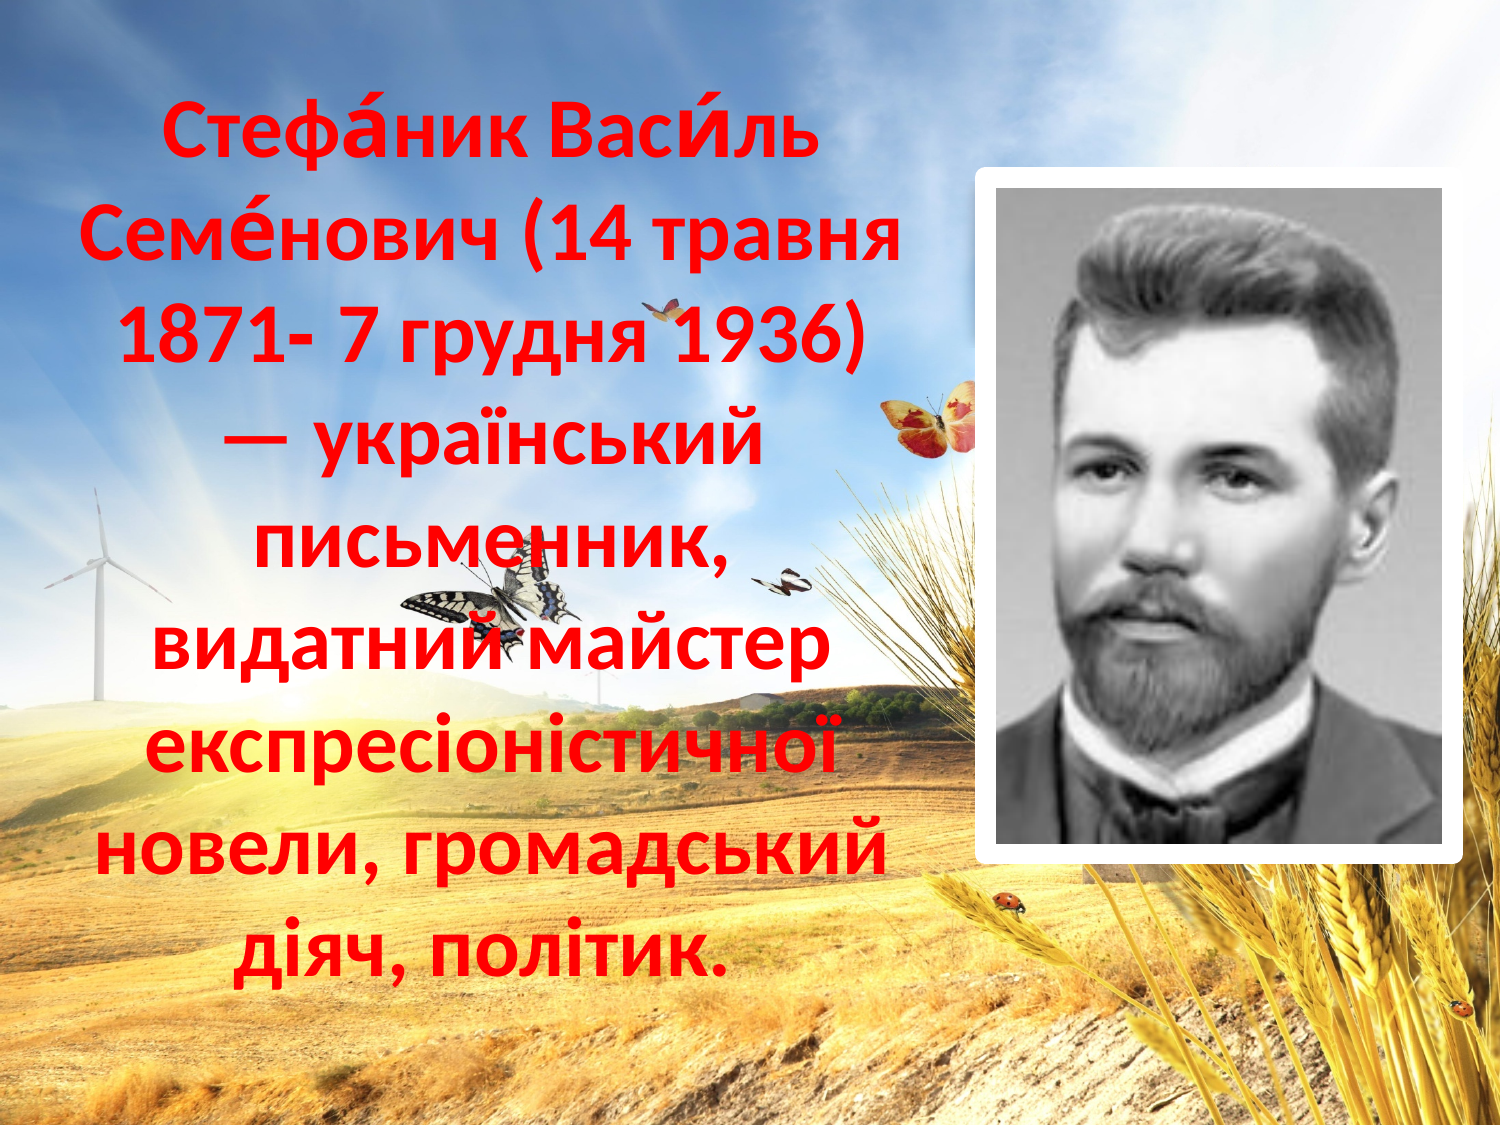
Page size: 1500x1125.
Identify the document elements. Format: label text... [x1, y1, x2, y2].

picture [0, 0, 1500, 1125]
title Стефа́ник Васи́ль Семе́нович (14 травня 1871- 7 грудня 1936) — український письменник, видатний майстер експресіоністичної новели, громадський діяч, політик. [58, 0, 926, 1067]
